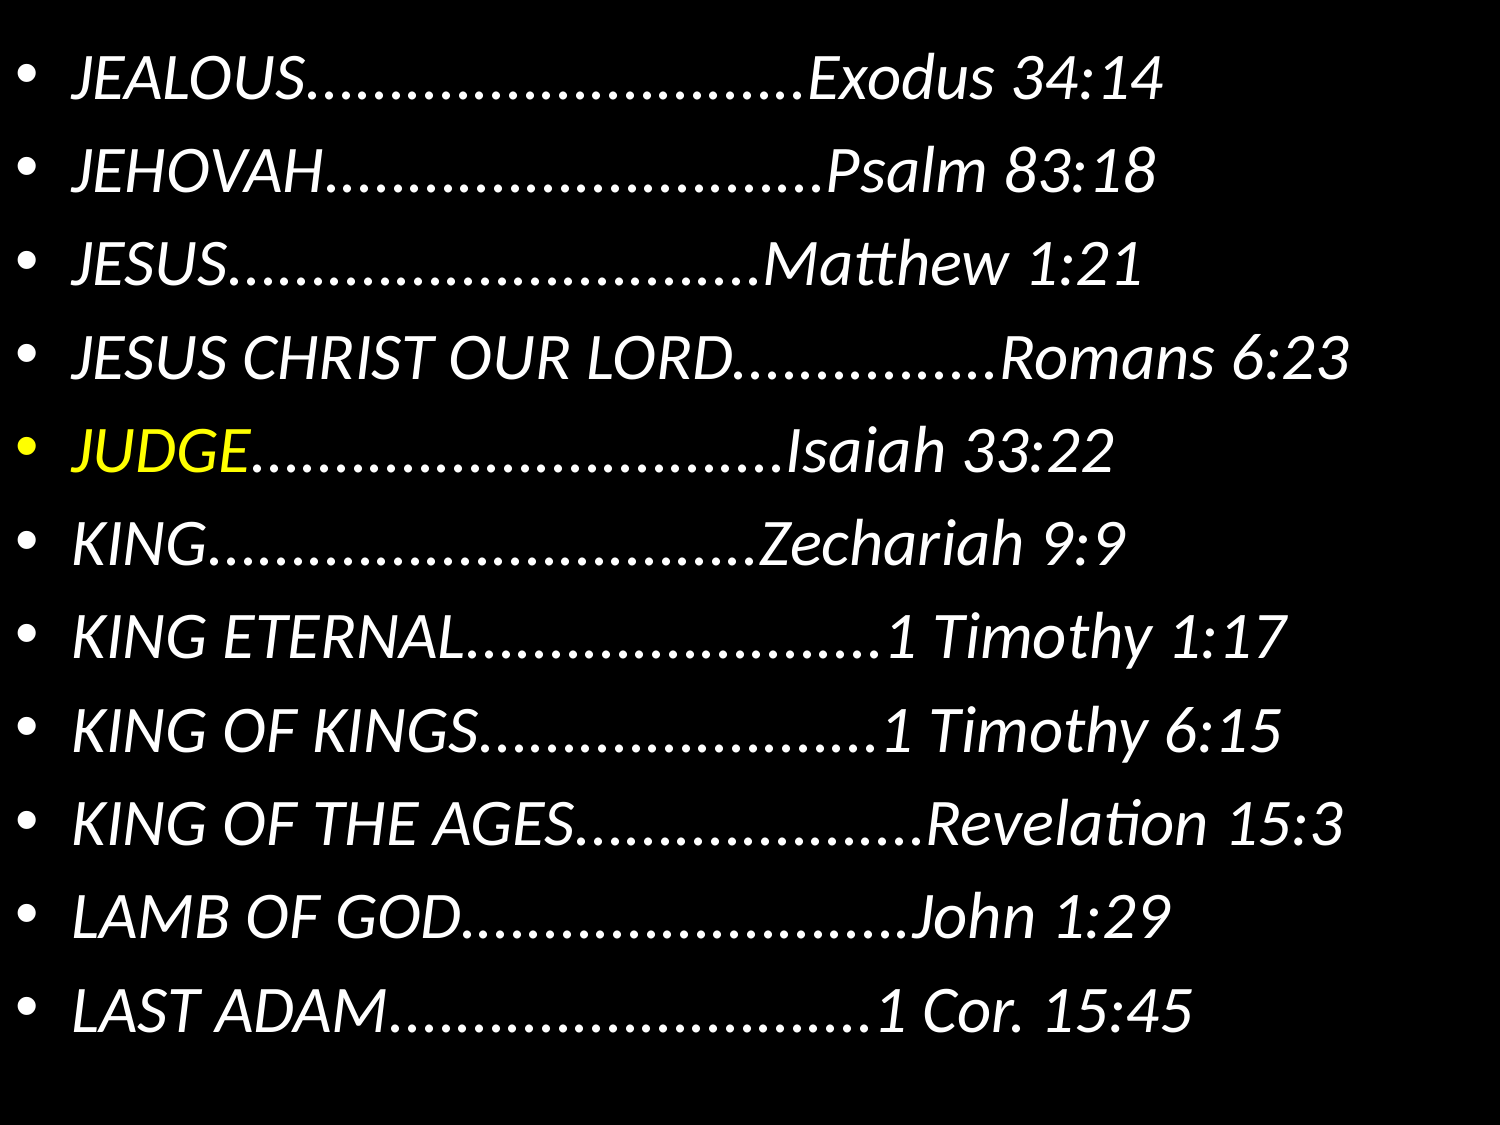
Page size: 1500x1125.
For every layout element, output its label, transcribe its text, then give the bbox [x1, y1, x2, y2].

list JEALOUS..............................Exodus 34:14 JEHOVAH..............................Psalm 83:18 JESUS................................Matthew 1:21 JESUS CHRIST OUR LORD................Romans 6:23 JUDGE................................Isaiah 33:22 KING.................................Zechariah 9:9 KING ETERNAL.........................1 Timothy 1:17 KING OF KINGS........................1 Timothy 6:15 KING OF THE AGES.....................Revelation 15:3 LAMB OF GOD...........................John 1:29 LAST ADAM.............................1 Cor. 15:45 [0, 24, 1500, 1125]
